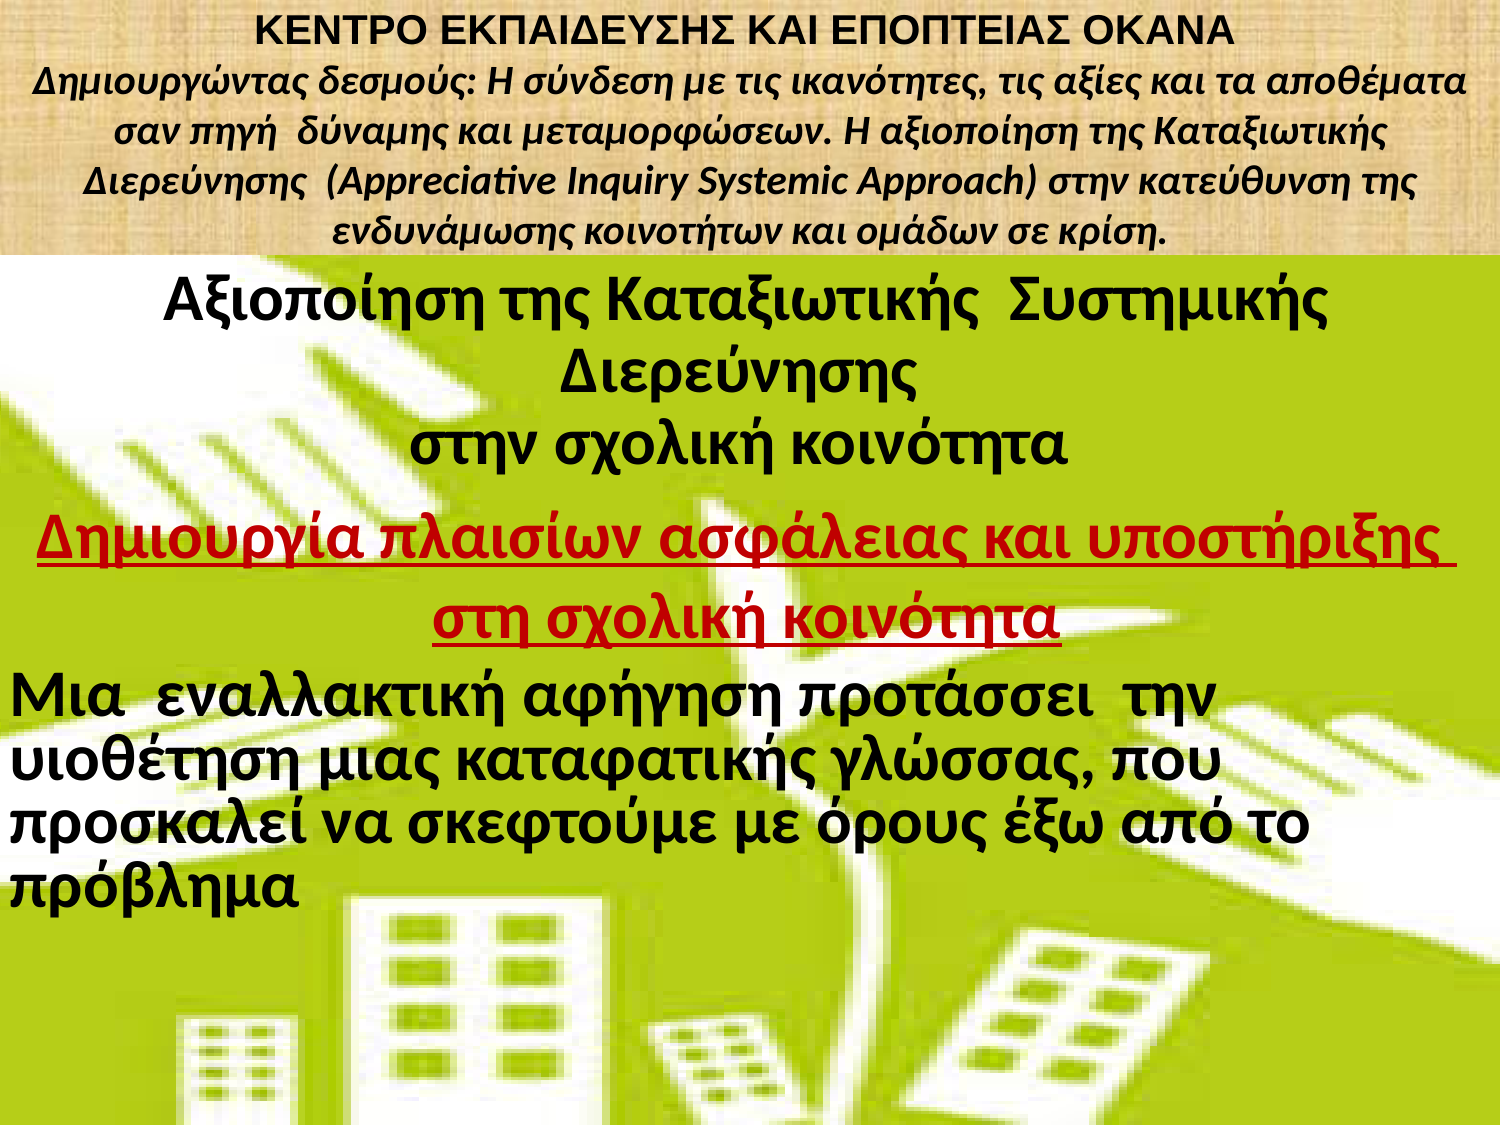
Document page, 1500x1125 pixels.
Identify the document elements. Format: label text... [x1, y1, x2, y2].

subtitle Αξιοποίηση της Καταξιωτικής Συστημικής Διερεύνησης στην σχολική κοινότητα Δημιουργία πλαισίων ασφάλειας και υποστήριξης στη σχολική κοινότητα Μια εναλλακτική αφήγηση προτάσσει την υιοθέτηση μιας καταφατικής γλώσσας, που προσκαλεί να σκεφτούμε με όρους έξω από το πρόβλημα [0, 255, 1500, 1125]
title ΚΕΝΤΡΟ ΕΚΠΑΙΔΕΥΣΗΣ ΚΑΙ ΕΠΟΠΤΕΙΑΣ ΟΚΑΝΑ Δημιουργώντας δεσμούς: Η σύνδεση με τις ικανότητες, τις αξίες και τα αποθέματα σαν πηγή δύναμης και μεταμορφώσεων. Η αξιοποίηση της Καταξιωτικής Διερεύνησης (Appreciative Inquiry Systemic Approach) στην κατεύθυνση της ενδυνάμωσης κοινοτήτων και ομάδων σε κρίση. [0, 0, 1500, 255]
